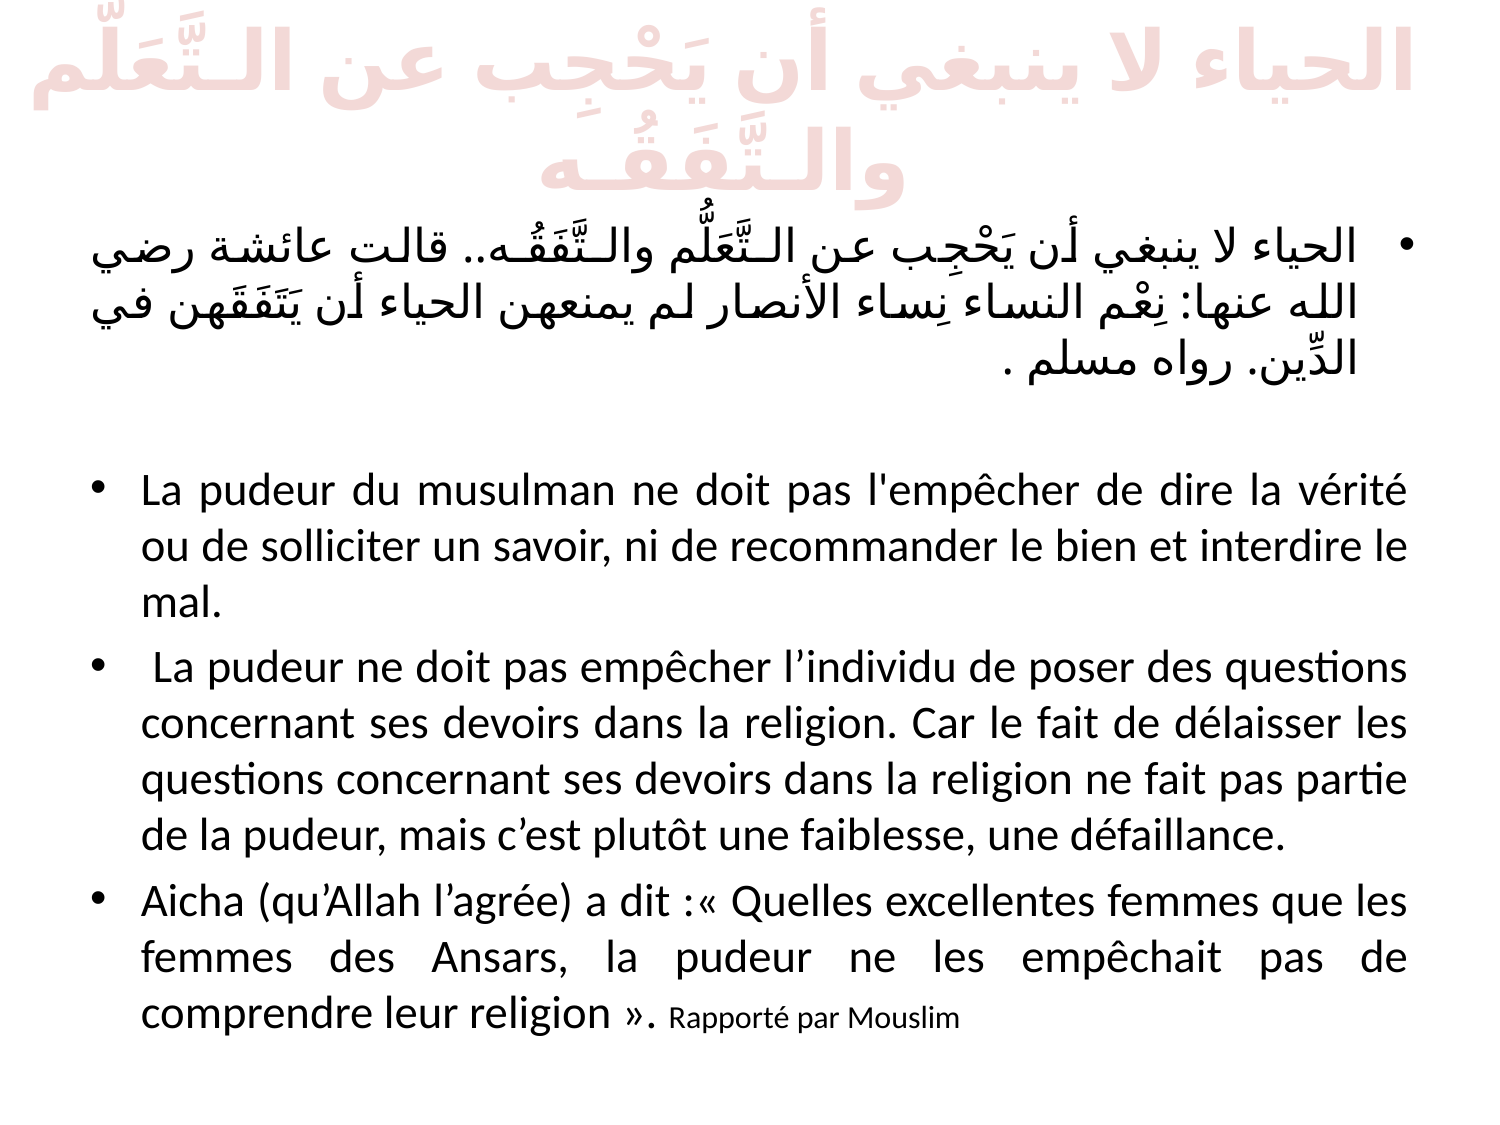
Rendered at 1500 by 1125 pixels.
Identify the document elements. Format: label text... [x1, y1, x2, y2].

list الحياء لا ينبغي أن يَحْجِب عن الـتَّعَلُّم والـتَّفَقُـه.. قالت عائشة رضي الله عنها: نِعْم النساء نِساء الأنصار لم يمنعهن الحياء أن يَتَفَقَهن في الدِّين. رواه مسلم . La pudeur du musulman ne doit pas l'empêcher de dire la vérité ou de solliciter un savoir, ni de recommander le bien et interdire le mal. La pudeur ne doit pas empêcher l’individu de poser des questions concernant ses devoirs dans la religion. Car le fait de délaisser les questions concernant ses devoirs dans la religion ne fait pas partie de la pudeur, mais c’est plutôt une faiblesse, une défaillance. Aicha (qu’Allah l’agrée) a dit :« Quelles excellentes femmes que les femmes des Ansars, la pudeur ne les empêchait pas de comprendre leur religion ». Rapporté par Mouslim [75, 215, 1425, 1083]
text_box الحياء لا ينبغي أن يَحْجِب عن الـتَّعَلُّم والـتَّفَقُـه [0, 0, 1447, 215]
